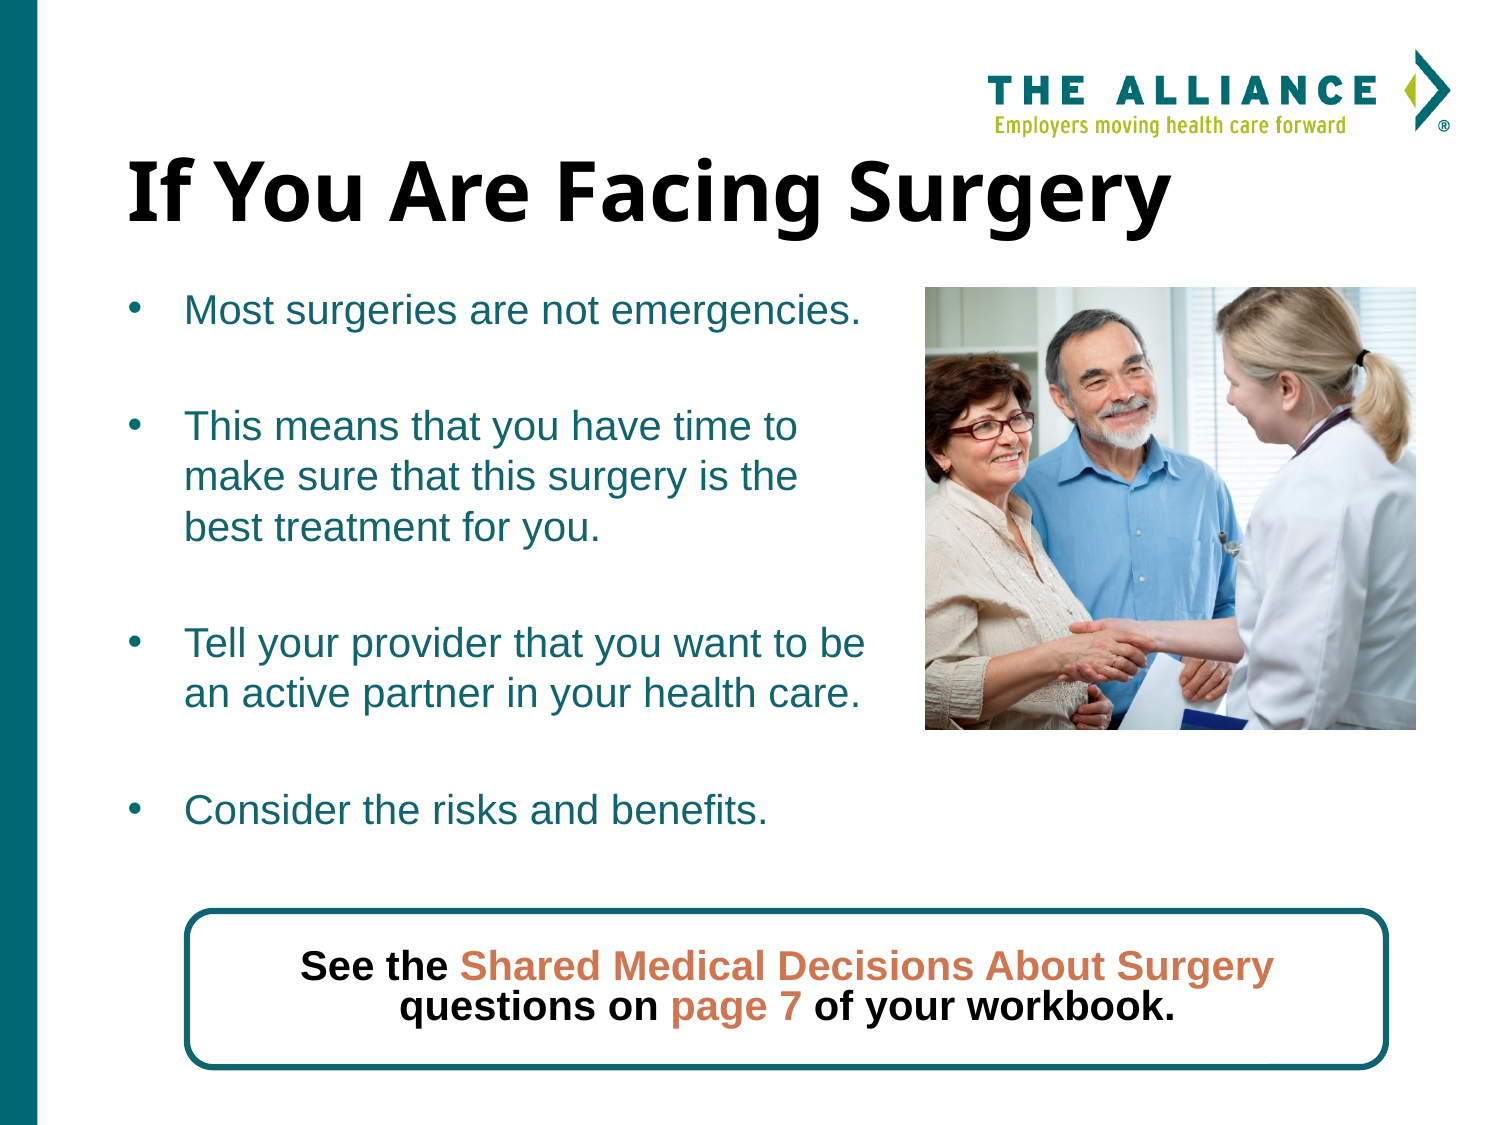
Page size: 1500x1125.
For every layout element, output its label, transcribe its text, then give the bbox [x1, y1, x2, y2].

picture [924, 287, 1417, 730]
picture [988, 49, 1451, 138]
title If You Are Facing Surgery [112, 149, 1438, 250]
list Most surgeries are not emergencies. This means that you have time to make sure that this surgery is the best treatment for you. Tell your provider that you want to be an active partner in your health care. Consider the risks and benefits. [112, 275, 888, 588]
text_box [186, 910, 1386, 1068]
